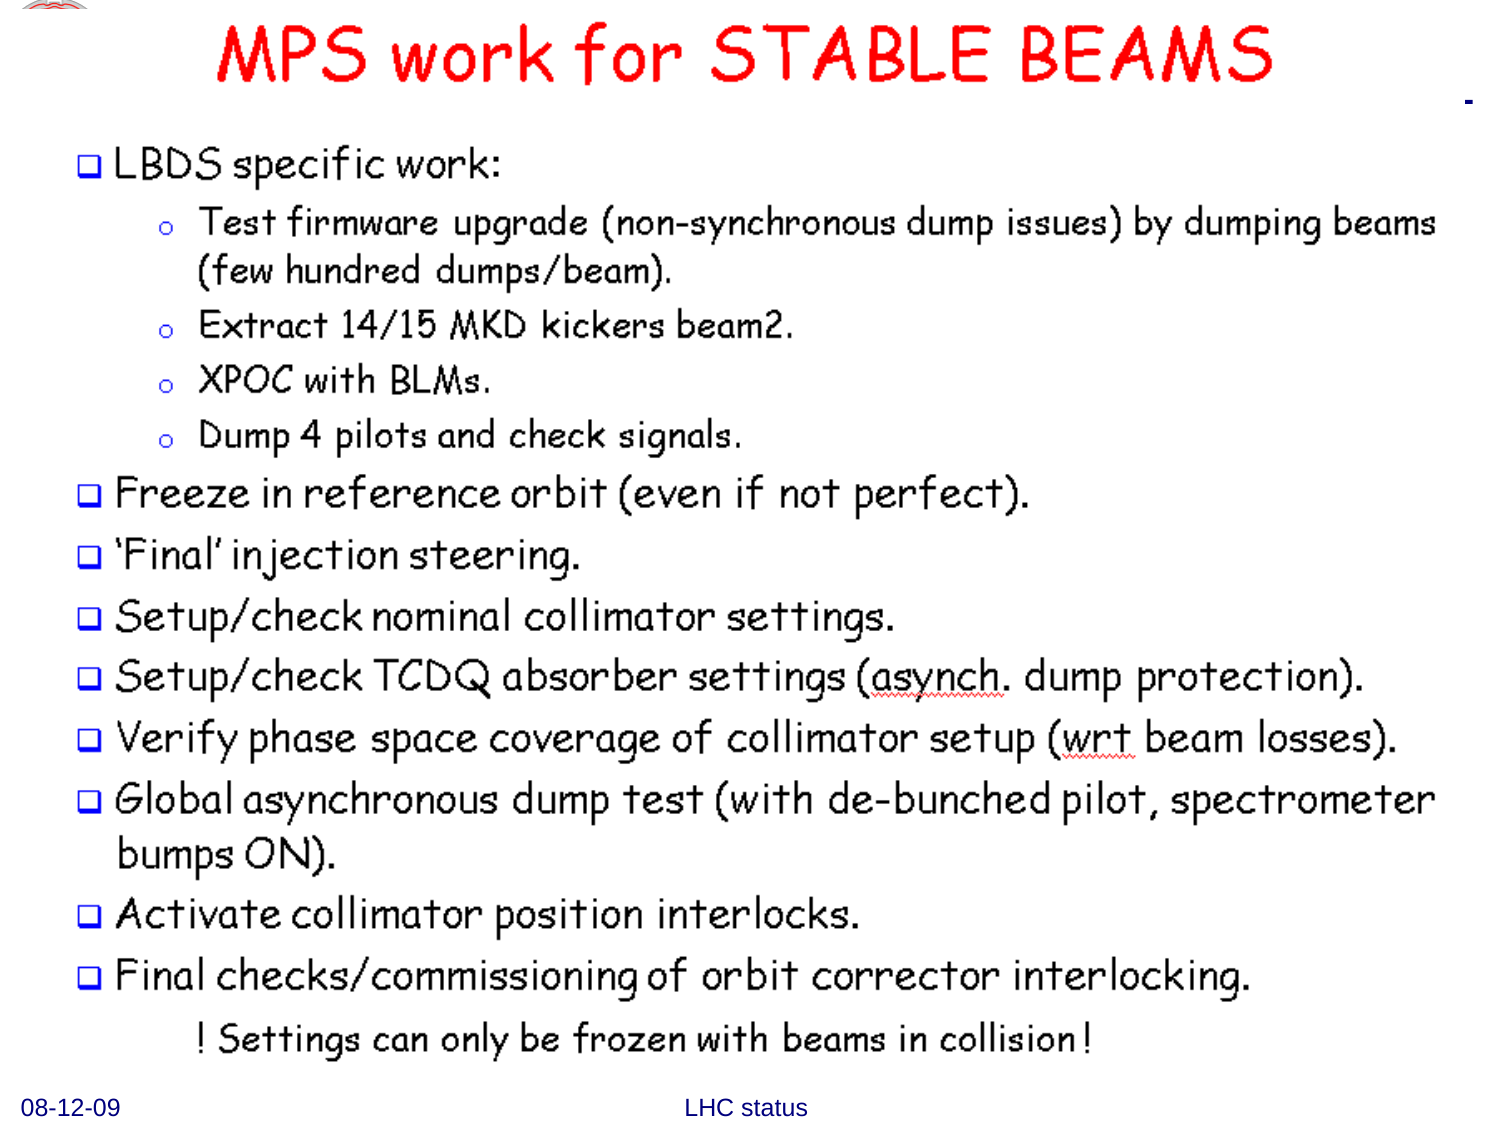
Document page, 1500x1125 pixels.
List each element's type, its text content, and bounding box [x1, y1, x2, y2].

picture [0, 0, 1466, 1091]
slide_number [5, 1099, 356, 1125]
footer LHC status [512, 1099, 988, 1125]
